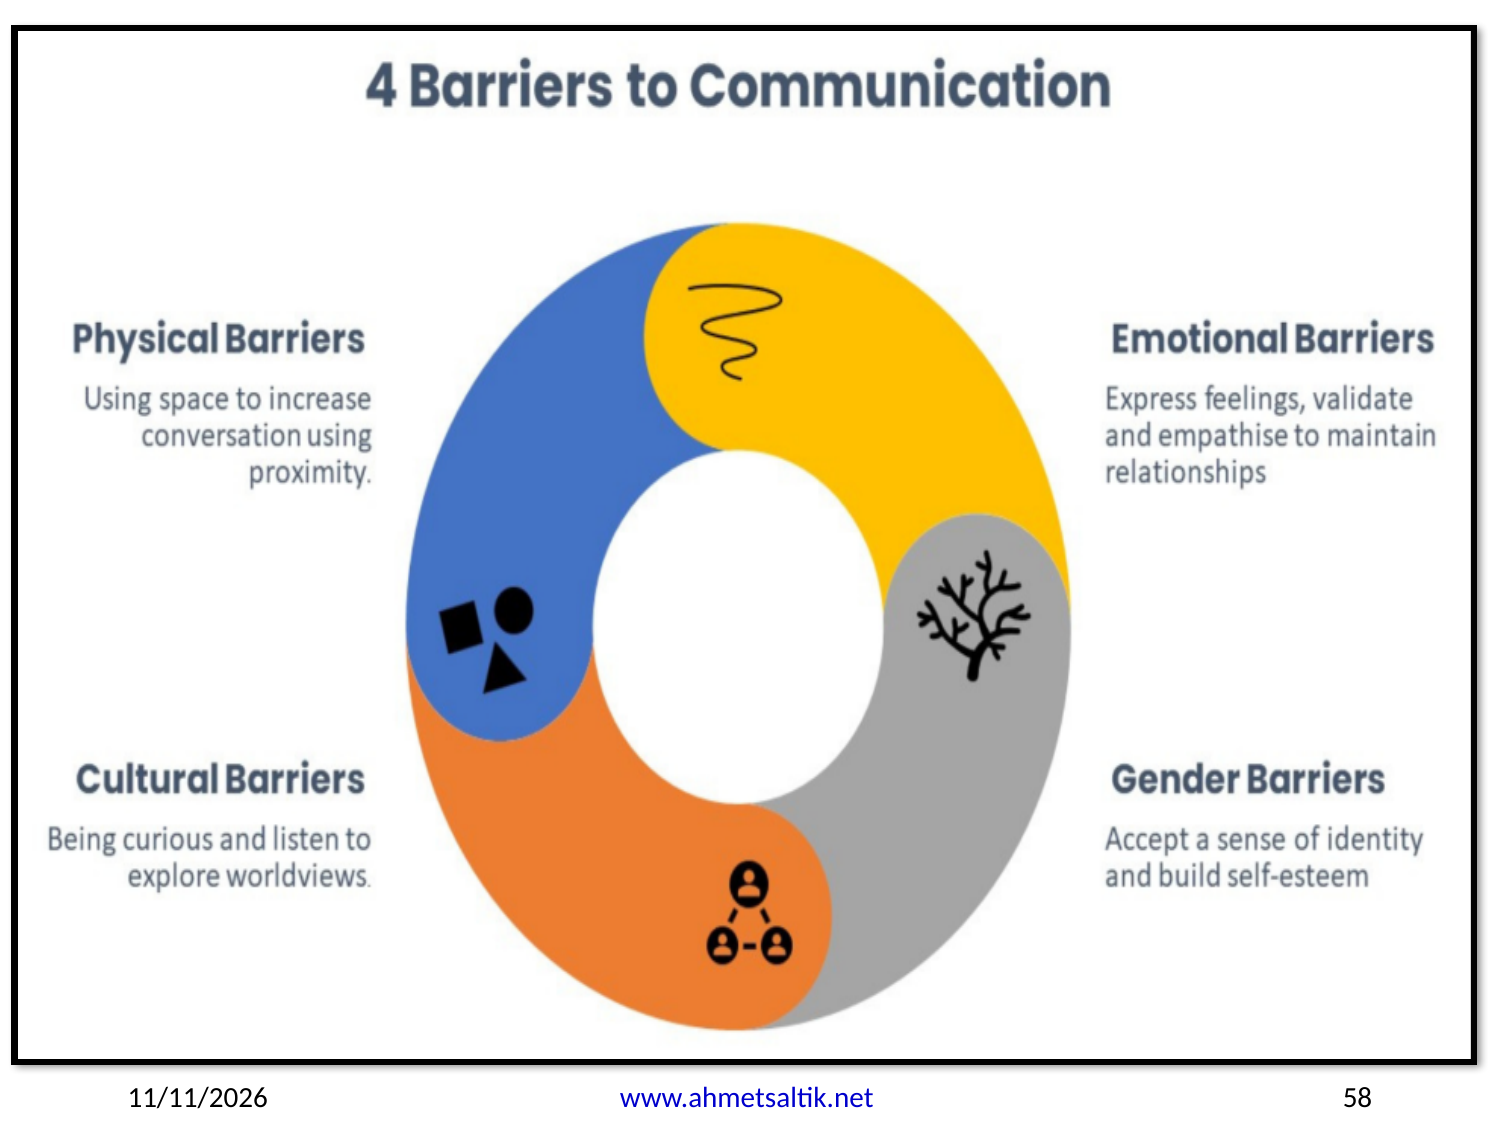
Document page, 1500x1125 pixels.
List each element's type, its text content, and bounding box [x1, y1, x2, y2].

footer www.ahmetsaltik.net [512, 1073, 988, 1121]
slide_number 58 [1074, 1073, 1388, 1121]
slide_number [112, 1073, 426, 1121]
picture [17, 30, 1471, 1059]
